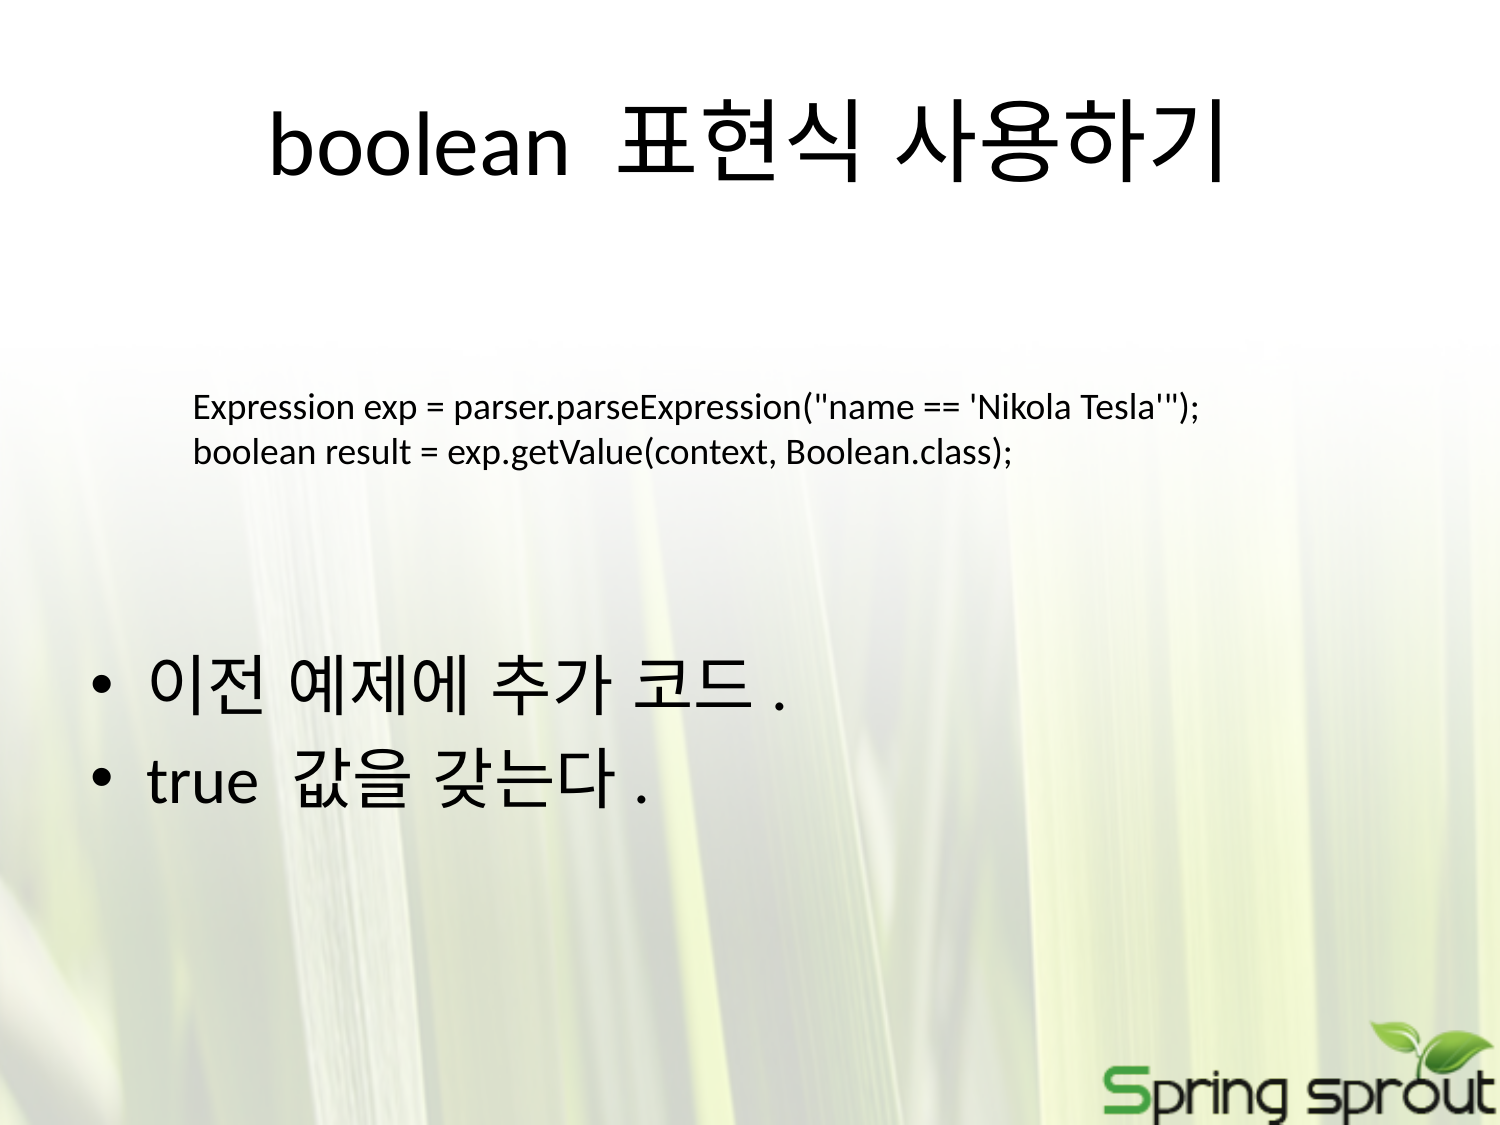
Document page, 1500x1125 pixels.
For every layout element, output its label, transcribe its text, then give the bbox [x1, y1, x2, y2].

list 이전 예제에 추가 코드. true 값을 갖는다. [75, 262, 1425, 1005]
text_box Expression exp = parser.parseExpression("name == 'Nikola Tesla'"); boolean result = exp.getValue(context, Boolean.class); [177, 374, 1217, 480]
title boolean 표현식 사용하기 [75, 45, 1425, 233]
picture [0, 0, 1500, 1125]
